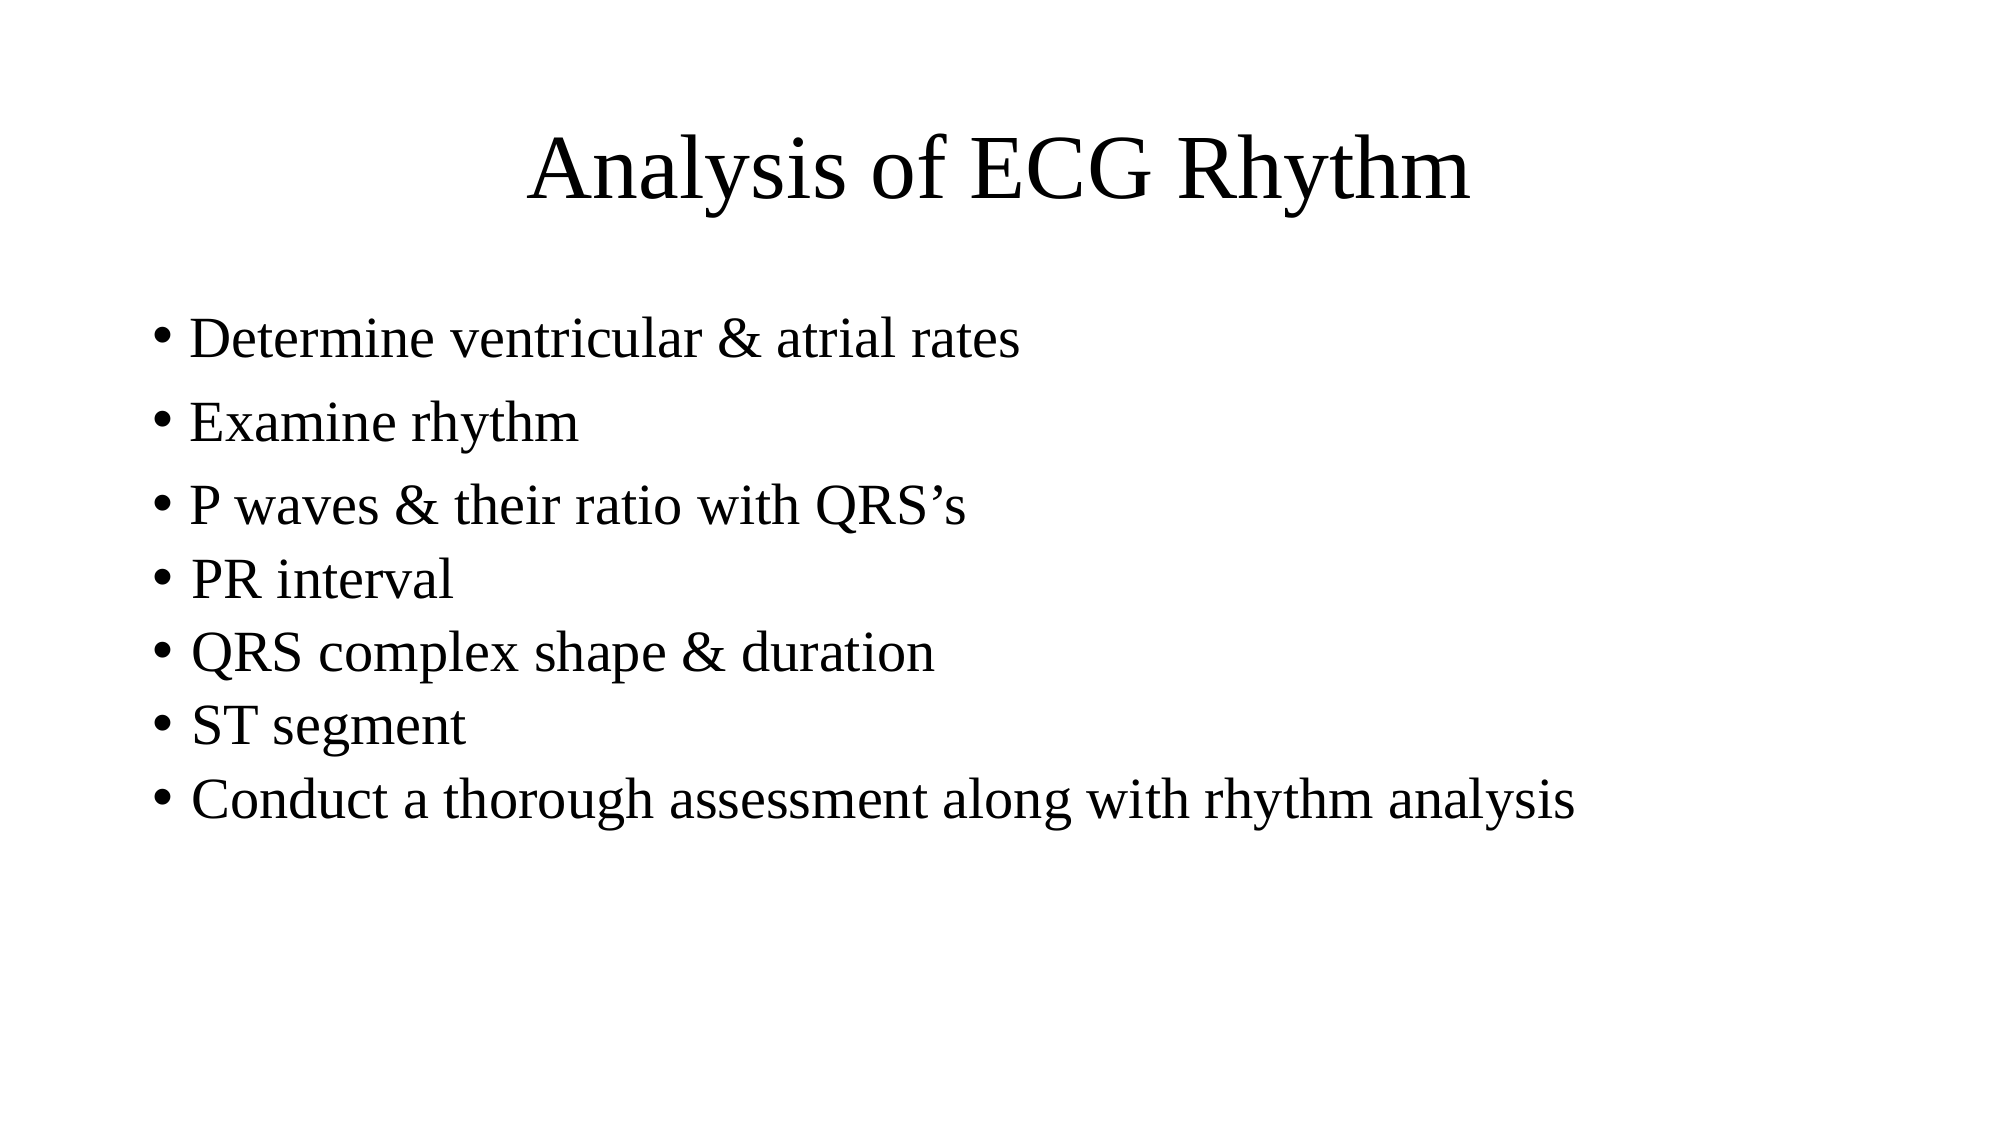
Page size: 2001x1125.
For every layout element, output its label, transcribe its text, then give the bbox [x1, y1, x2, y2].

list Determine ventricular & atrial rates Examine rhythm P waves & their ratio with QRS’s PR interval QRS complex shape & duration ST segment Conduct a thorough assessment along with rhythm analysis [137, 299, 1863, 1014]
title Analysis of ECG Rhythm [137, 59, 1863, 278]
